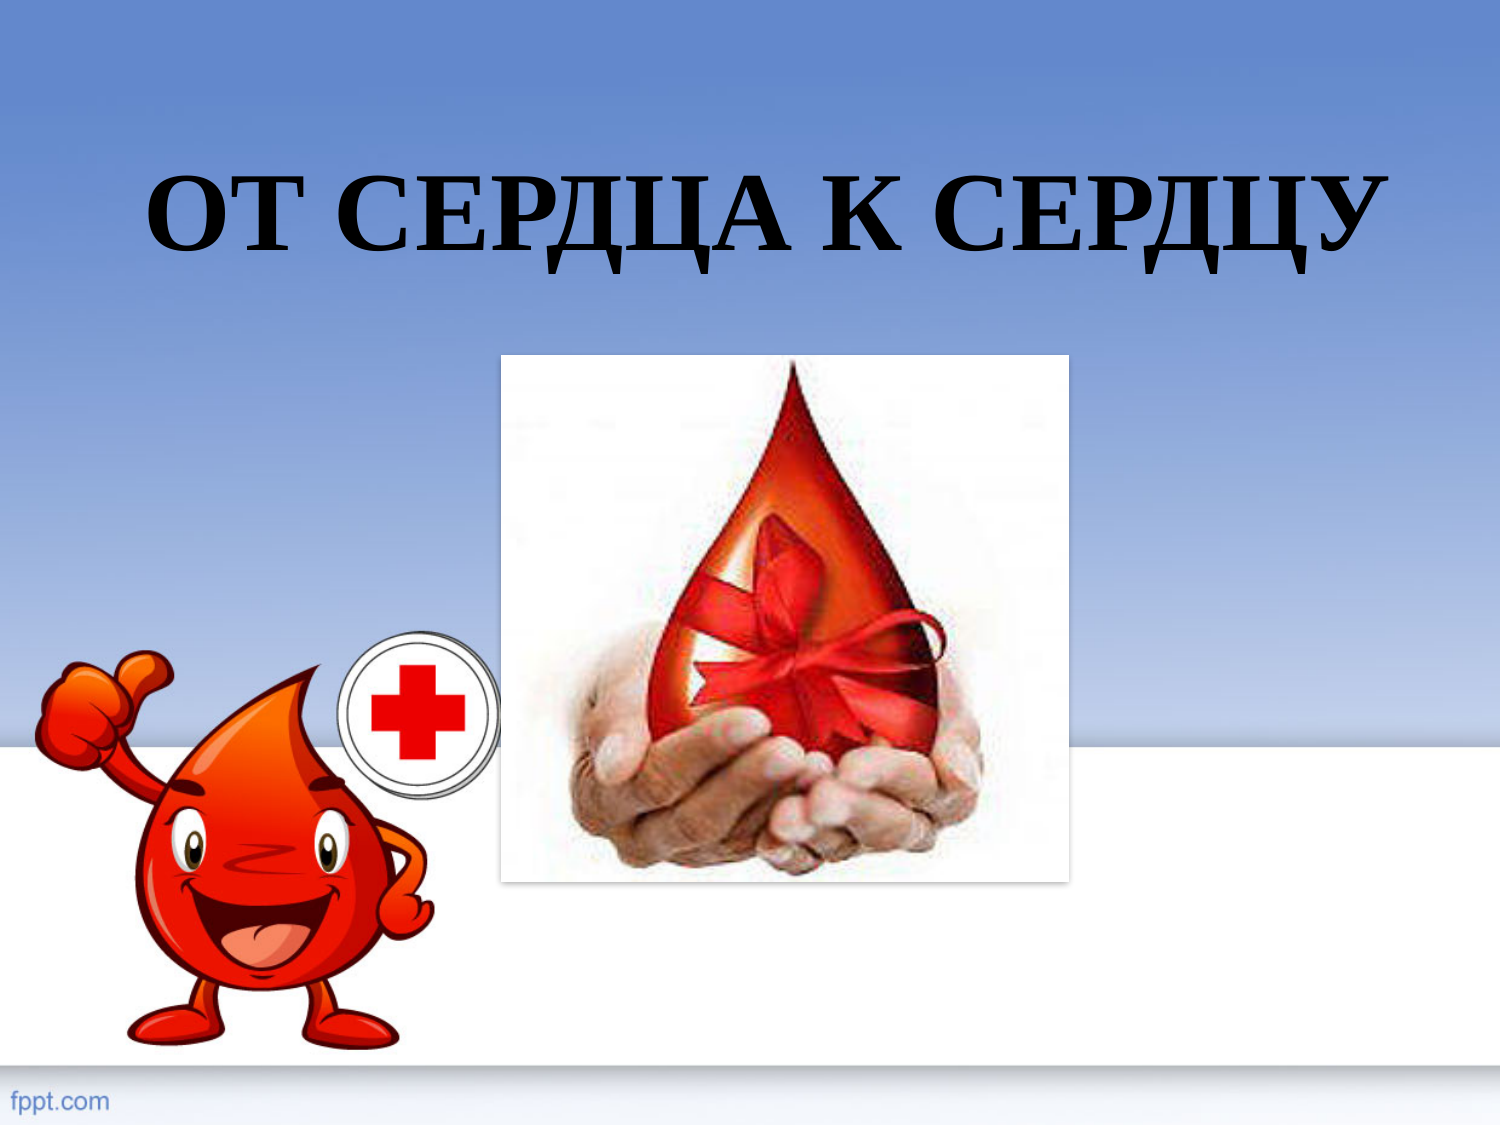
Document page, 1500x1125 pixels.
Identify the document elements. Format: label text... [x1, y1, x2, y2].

title [135, 281, 1376, 634]
text_box От сердца к сердцу [128, 130, 1407, 281]
picture [0, 0, 1500, 1125]
